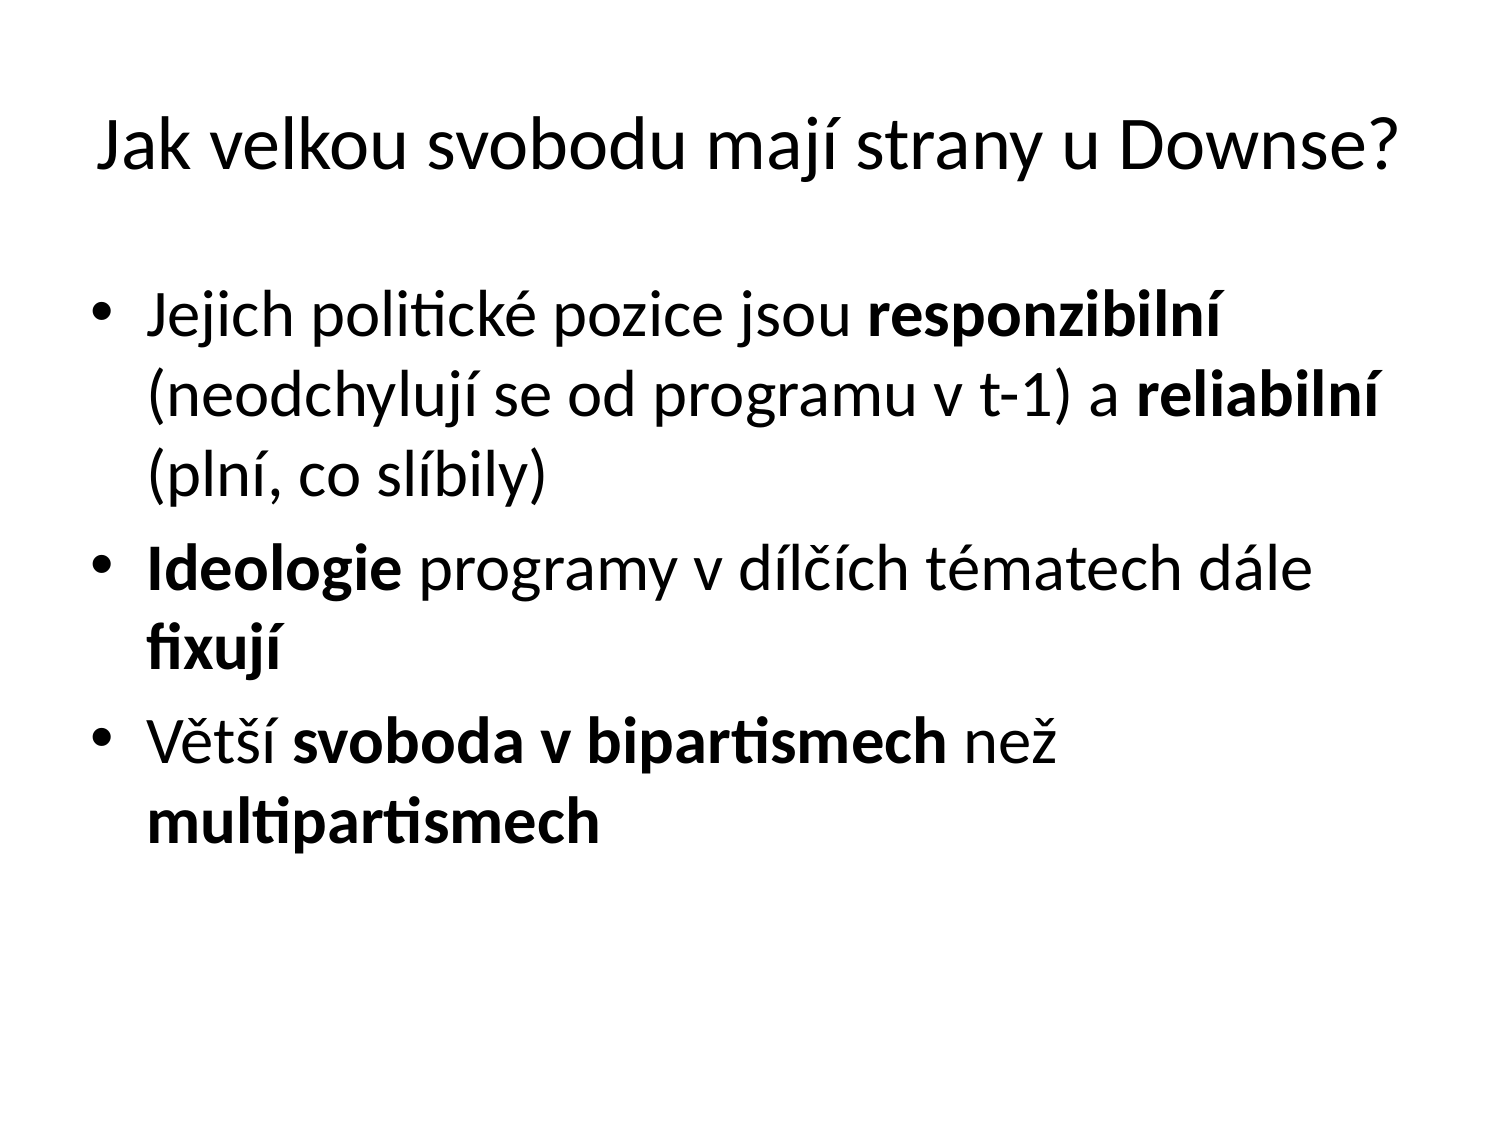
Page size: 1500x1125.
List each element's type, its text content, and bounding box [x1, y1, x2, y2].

title Jak velkou svobodu mají strany u Downse? [75, 45, 1425, 233]
list Jejich politické pozice jsou responzibilní (neodchylují se od programu v t-1) a reliabilní (plní, co slíbily) Ideologie programy v dílčích tématech dále fixují Větší svoboda v bipartismech než multipartismech [75, 262, 1425, 1005]
